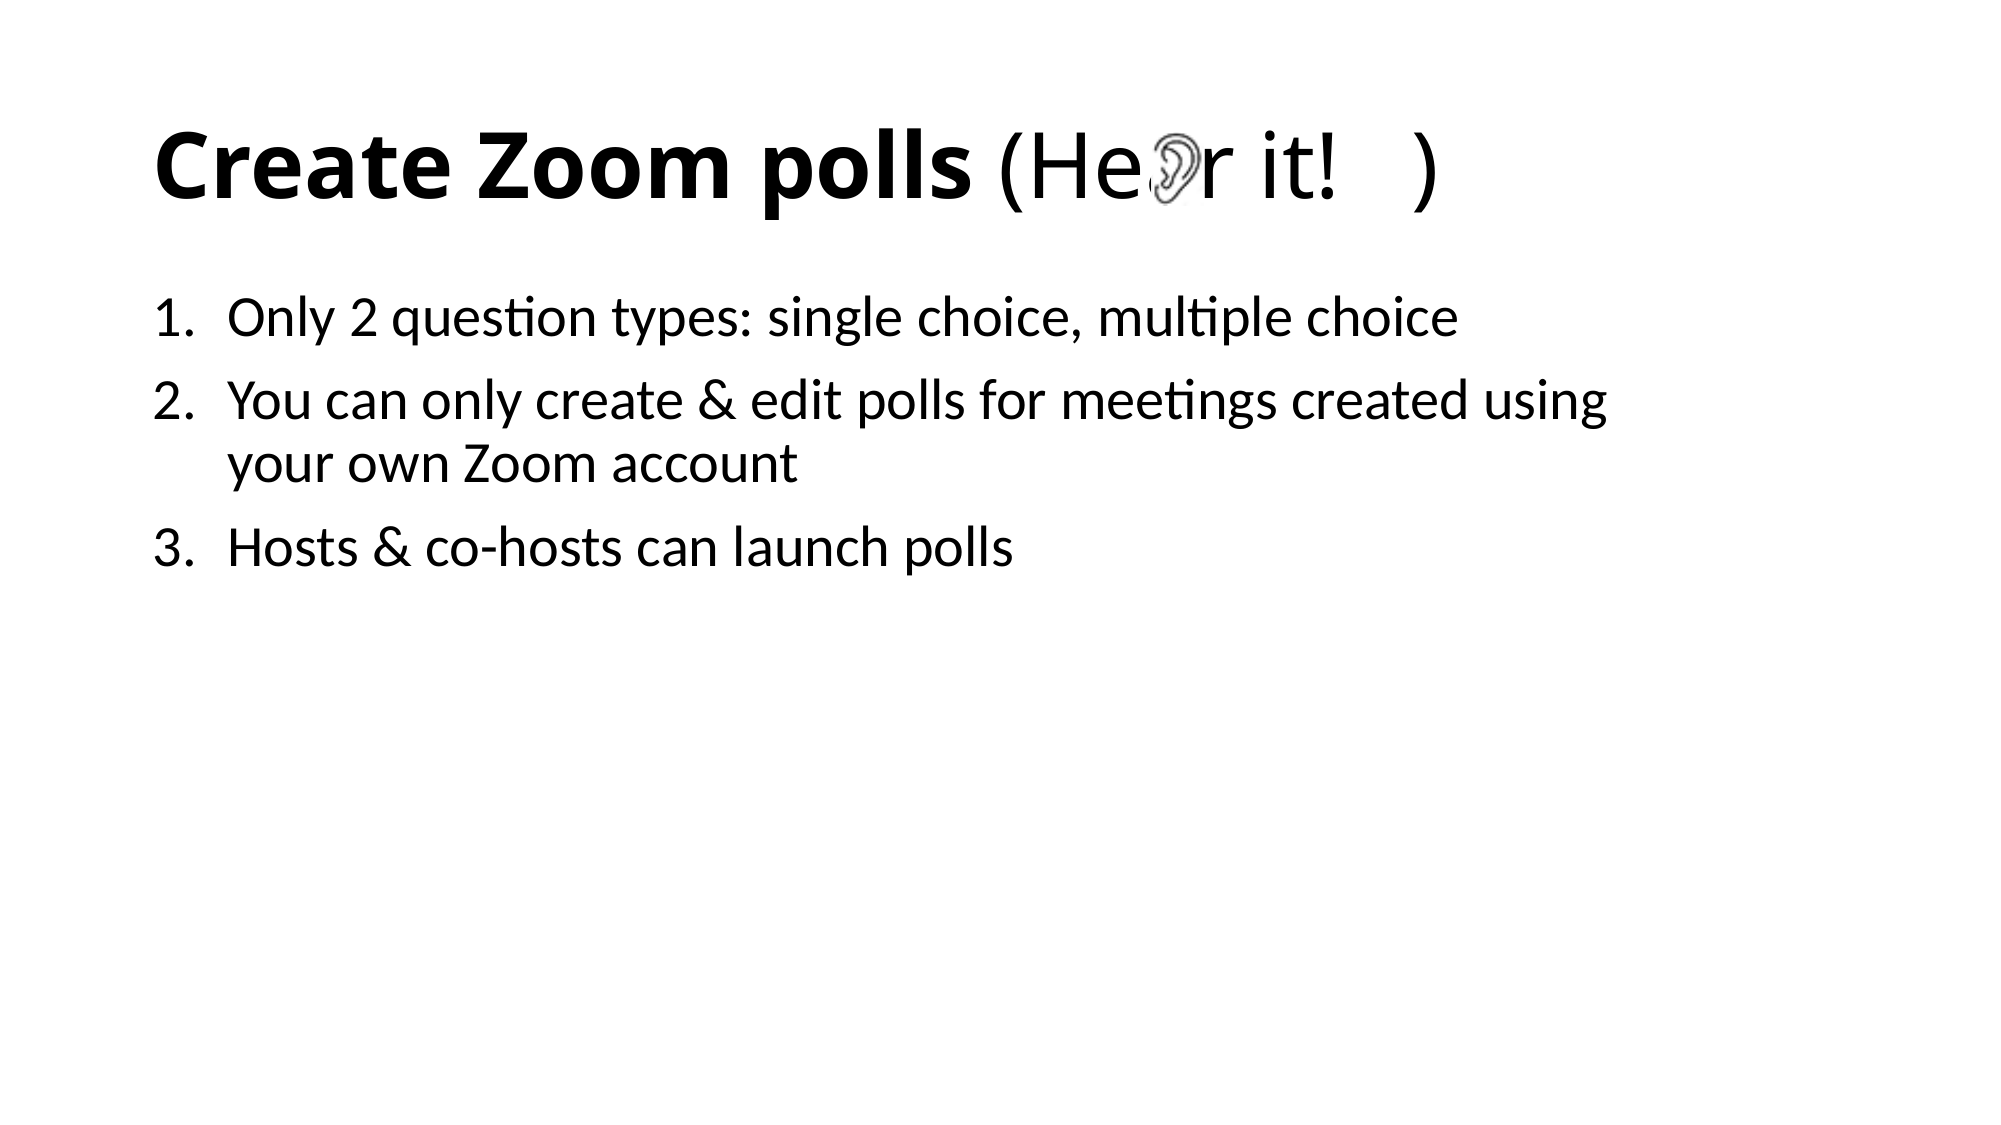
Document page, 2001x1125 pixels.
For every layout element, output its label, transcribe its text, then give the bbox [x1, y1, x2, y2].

list Only 2 question types: single choice, multiple choice You can only create & edit polls for meetings created using your own Zoom account Hosts & co-hosts can launch polls [137, 278, 1863, 993]
title Create Zoom polls (Hear it! ) [137, 59, 1863, 278]
picture [1151, 132, 1204, 206]
